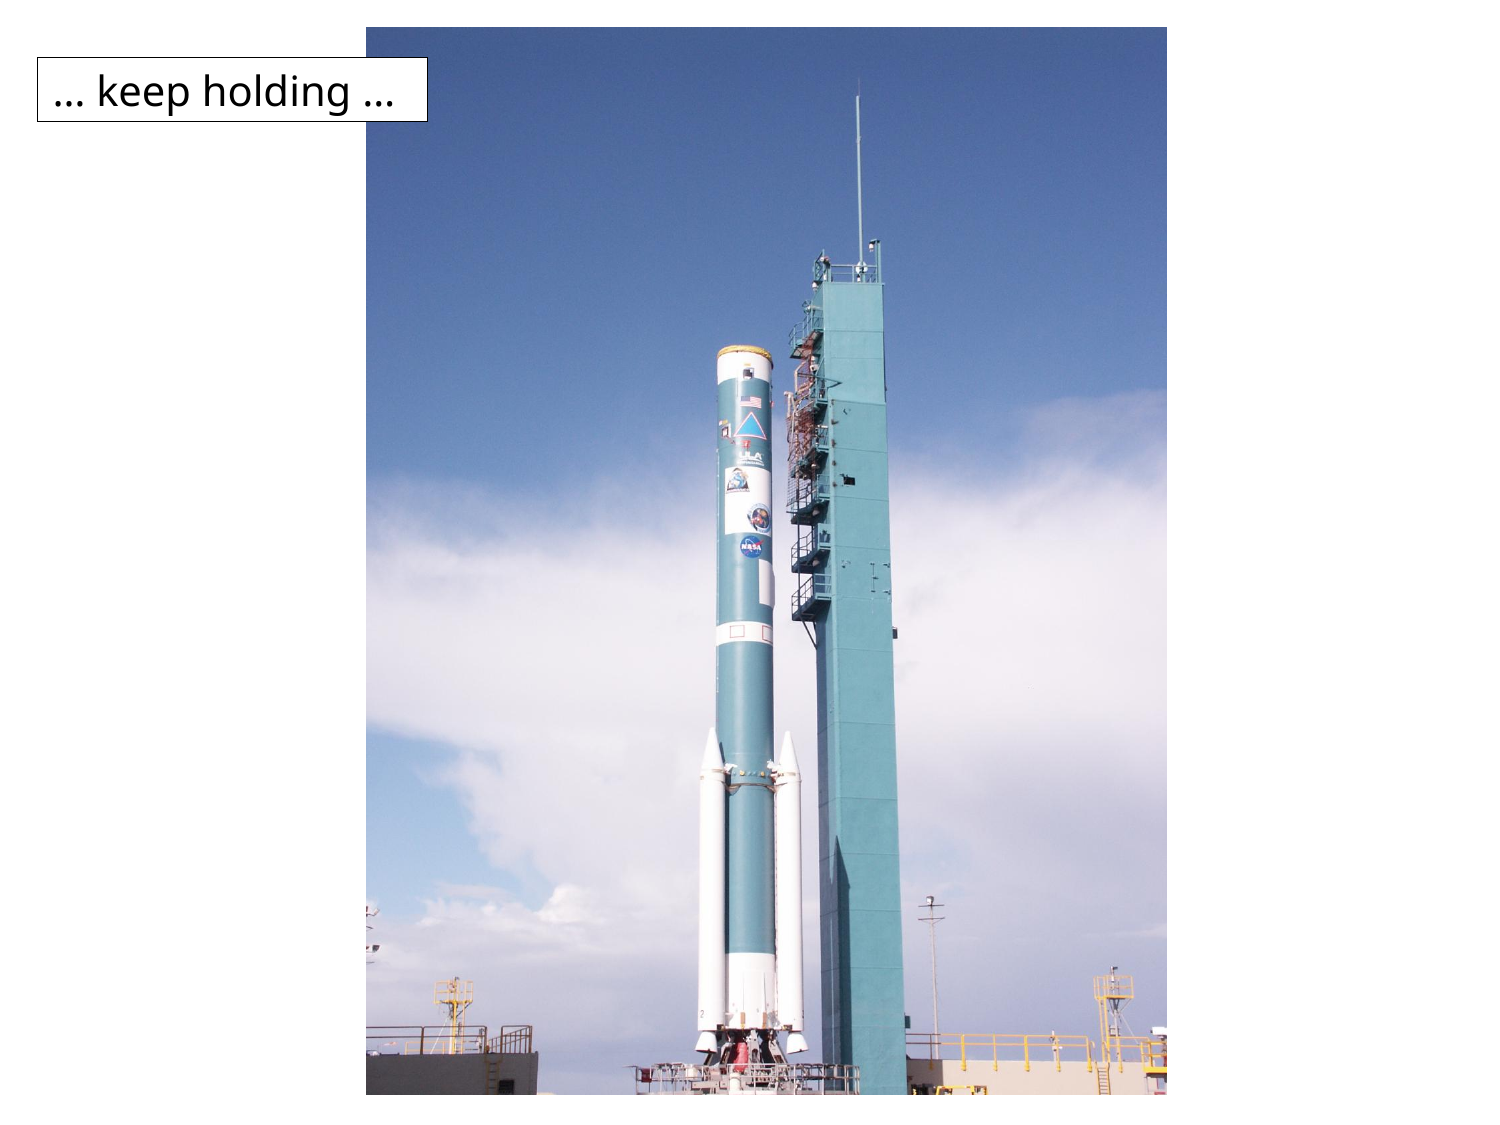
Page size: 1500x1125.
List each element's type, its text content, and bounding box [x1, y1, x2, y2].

text_box … keep holding … [37, 57, 361, 122]
picture [366, 27, 1167, 1095]
